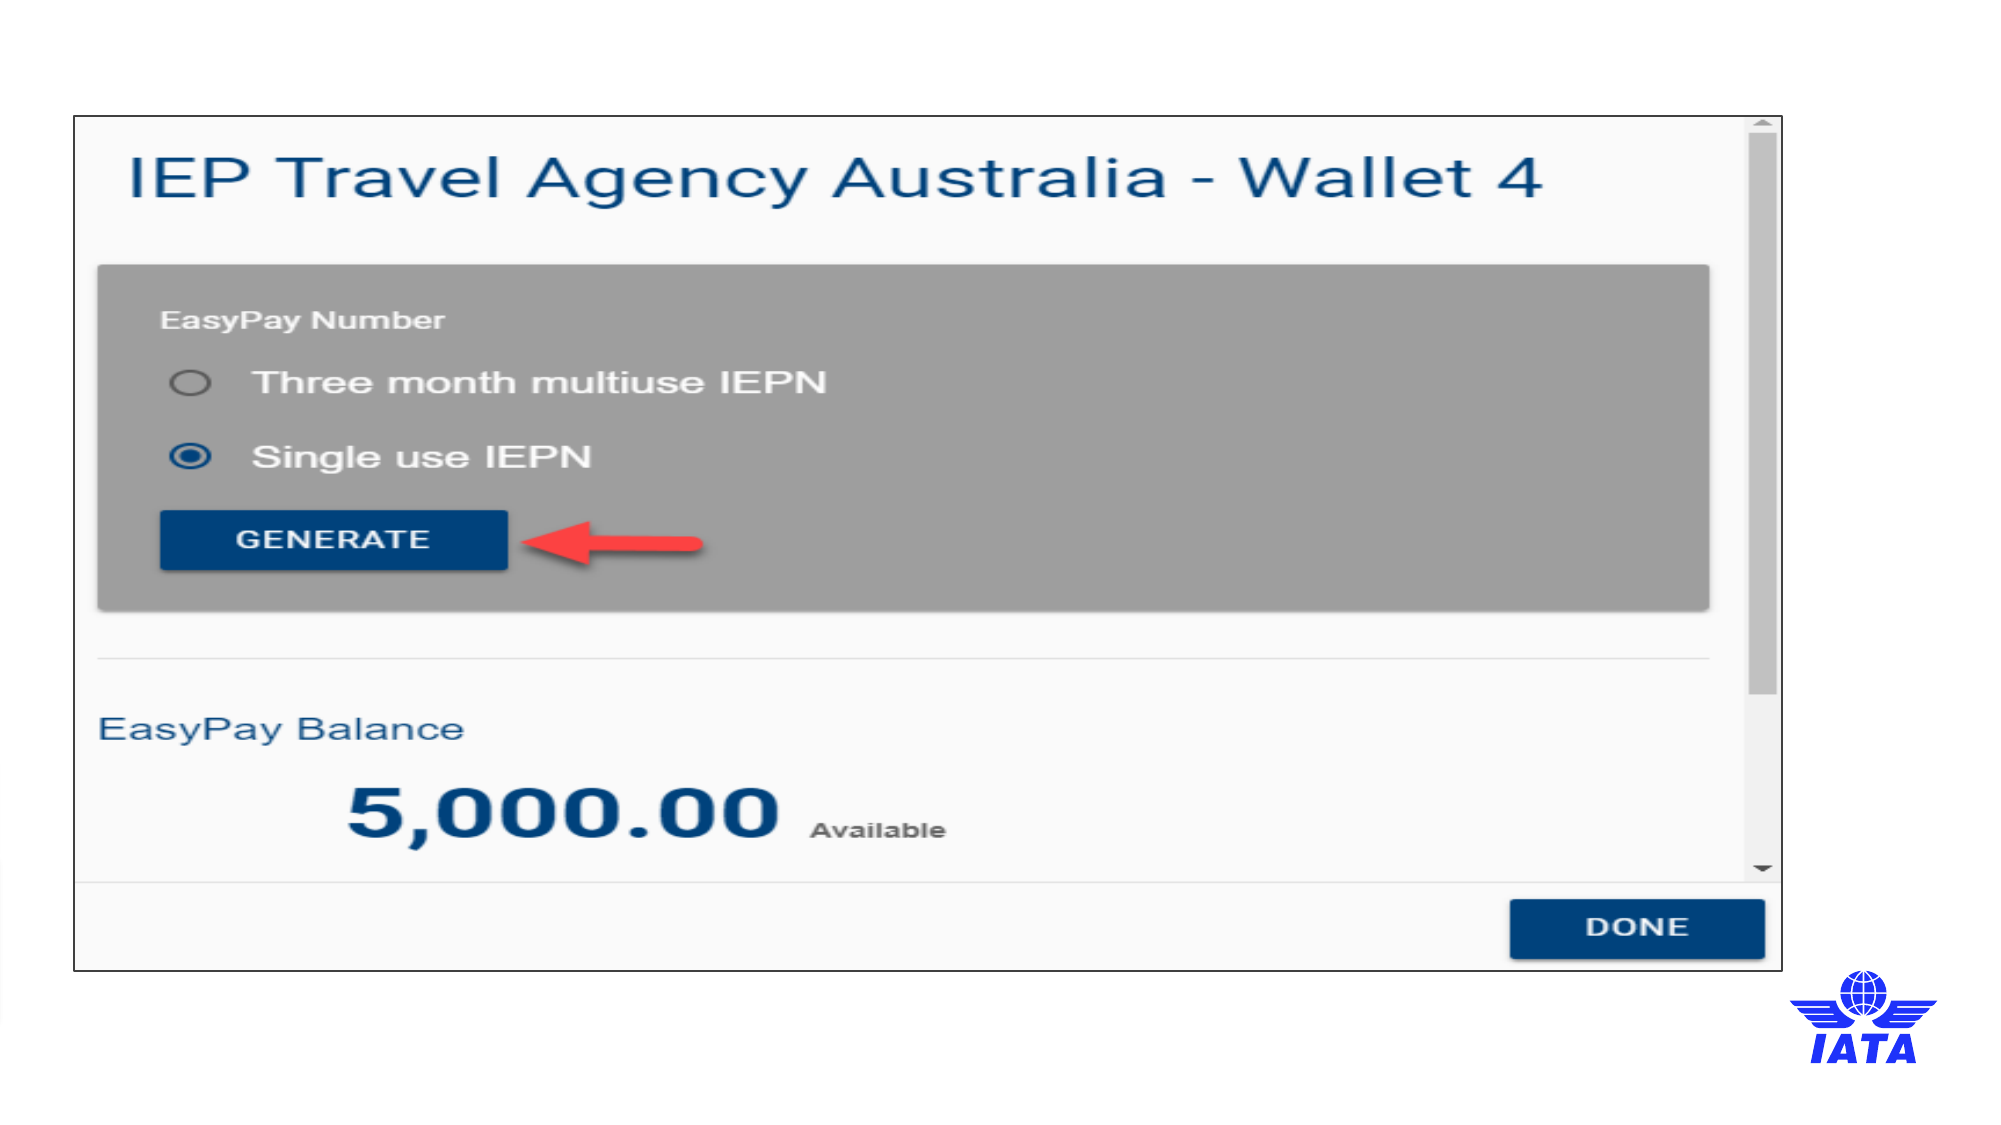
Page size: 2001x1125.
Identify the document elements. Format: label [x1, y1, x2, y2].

picture [74, 117, 1782, 971]
